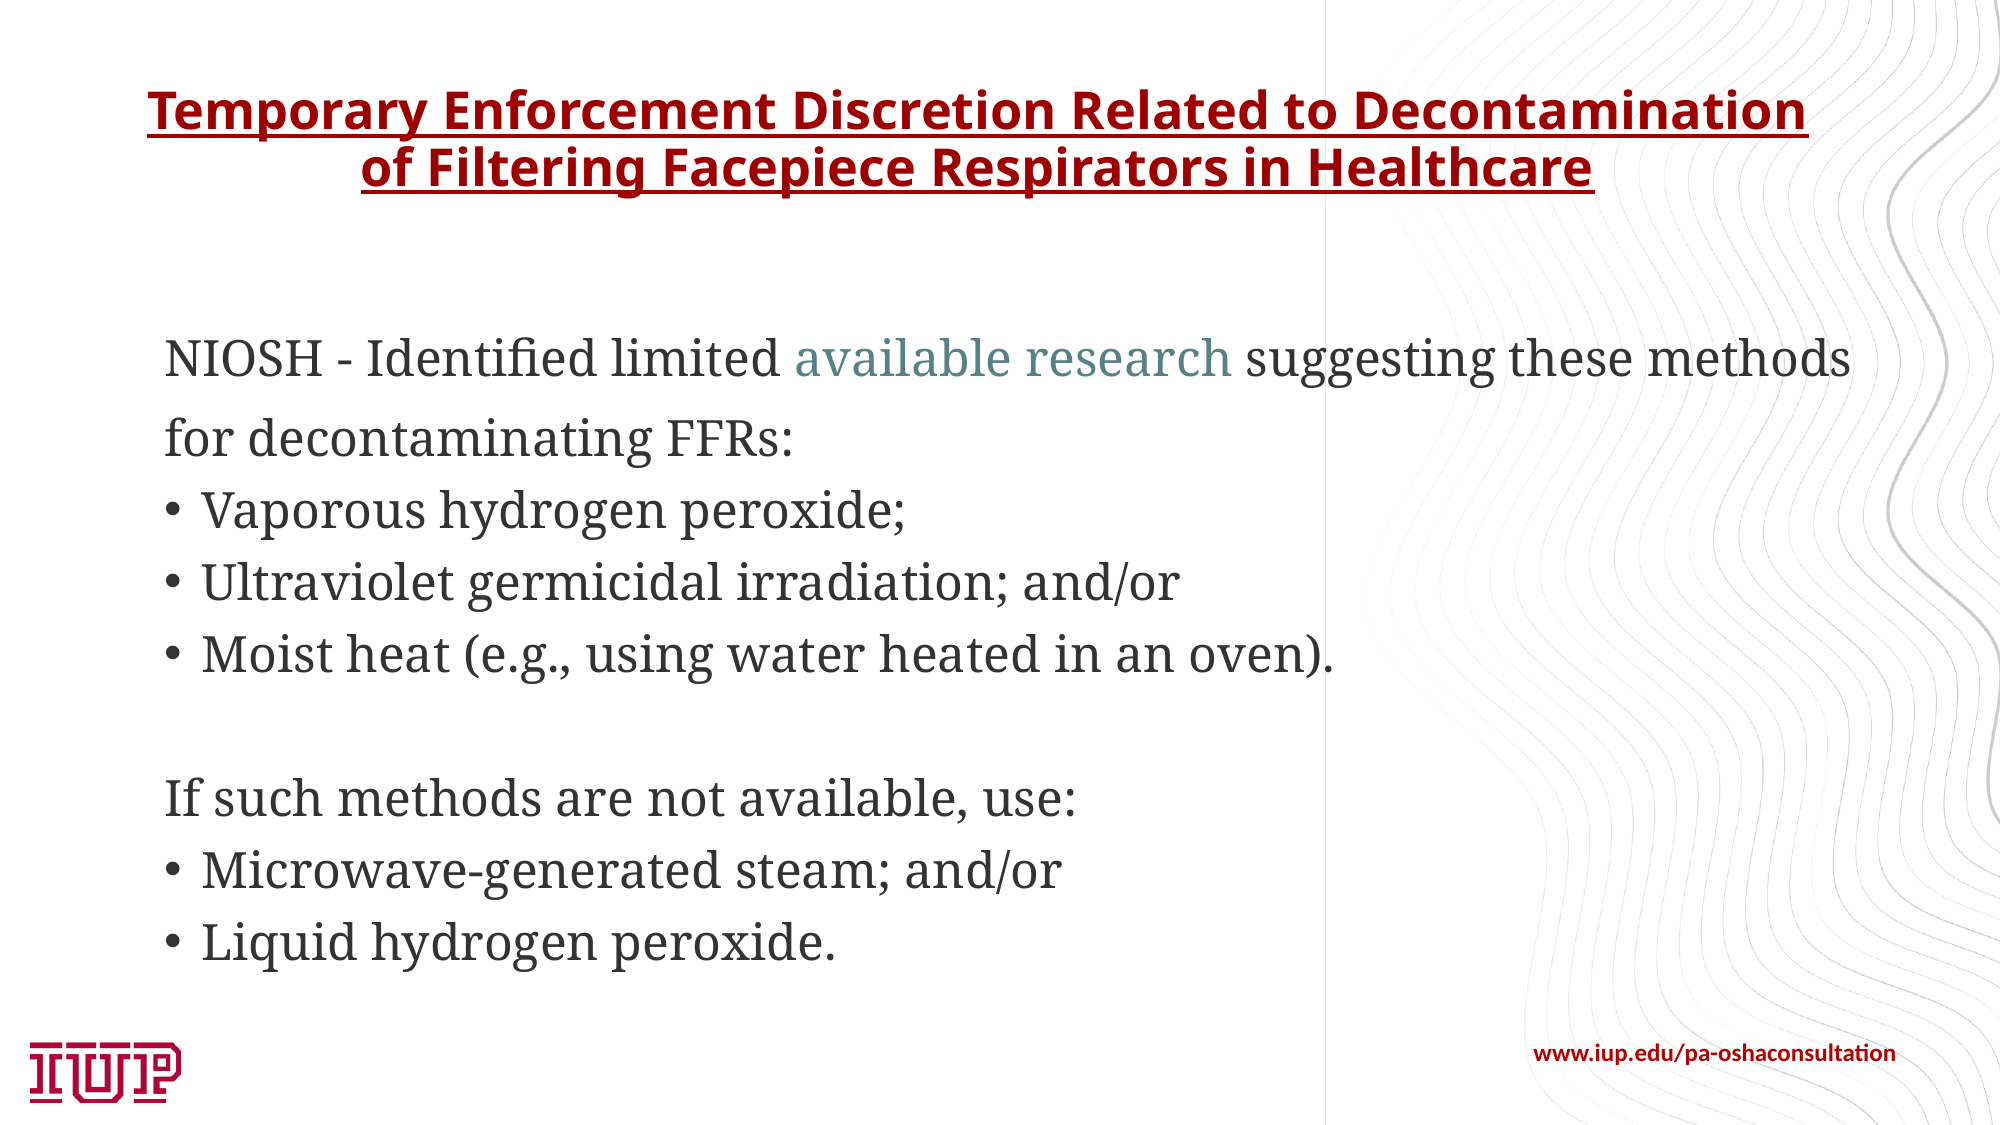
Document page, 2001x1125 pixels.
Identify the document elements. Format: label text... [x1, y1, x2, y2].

title Temporary Enforcement Discretion Related to Decontamination of Filtering Facepiece Respirators in Healthcare [126, 50, 1830, 232]
text_box www.iup.edu/pa-oshaconsultation [1518, 1028, 1944, 1074]
picture [1299, 0, 2000, 1125]
list NIOSH - Identified limited available research suggesting these methods for decontaminating FFRs: Vaporous hydrogen peroxide; Ultraviolet germicidal irradiation; and/or Moist heat (e.g., using water heated in an oven). If such methods are not available, use: Microwave-generated steam; and/or Liquid hydrogen peroxide. [149, 305, 1875, 1075]
